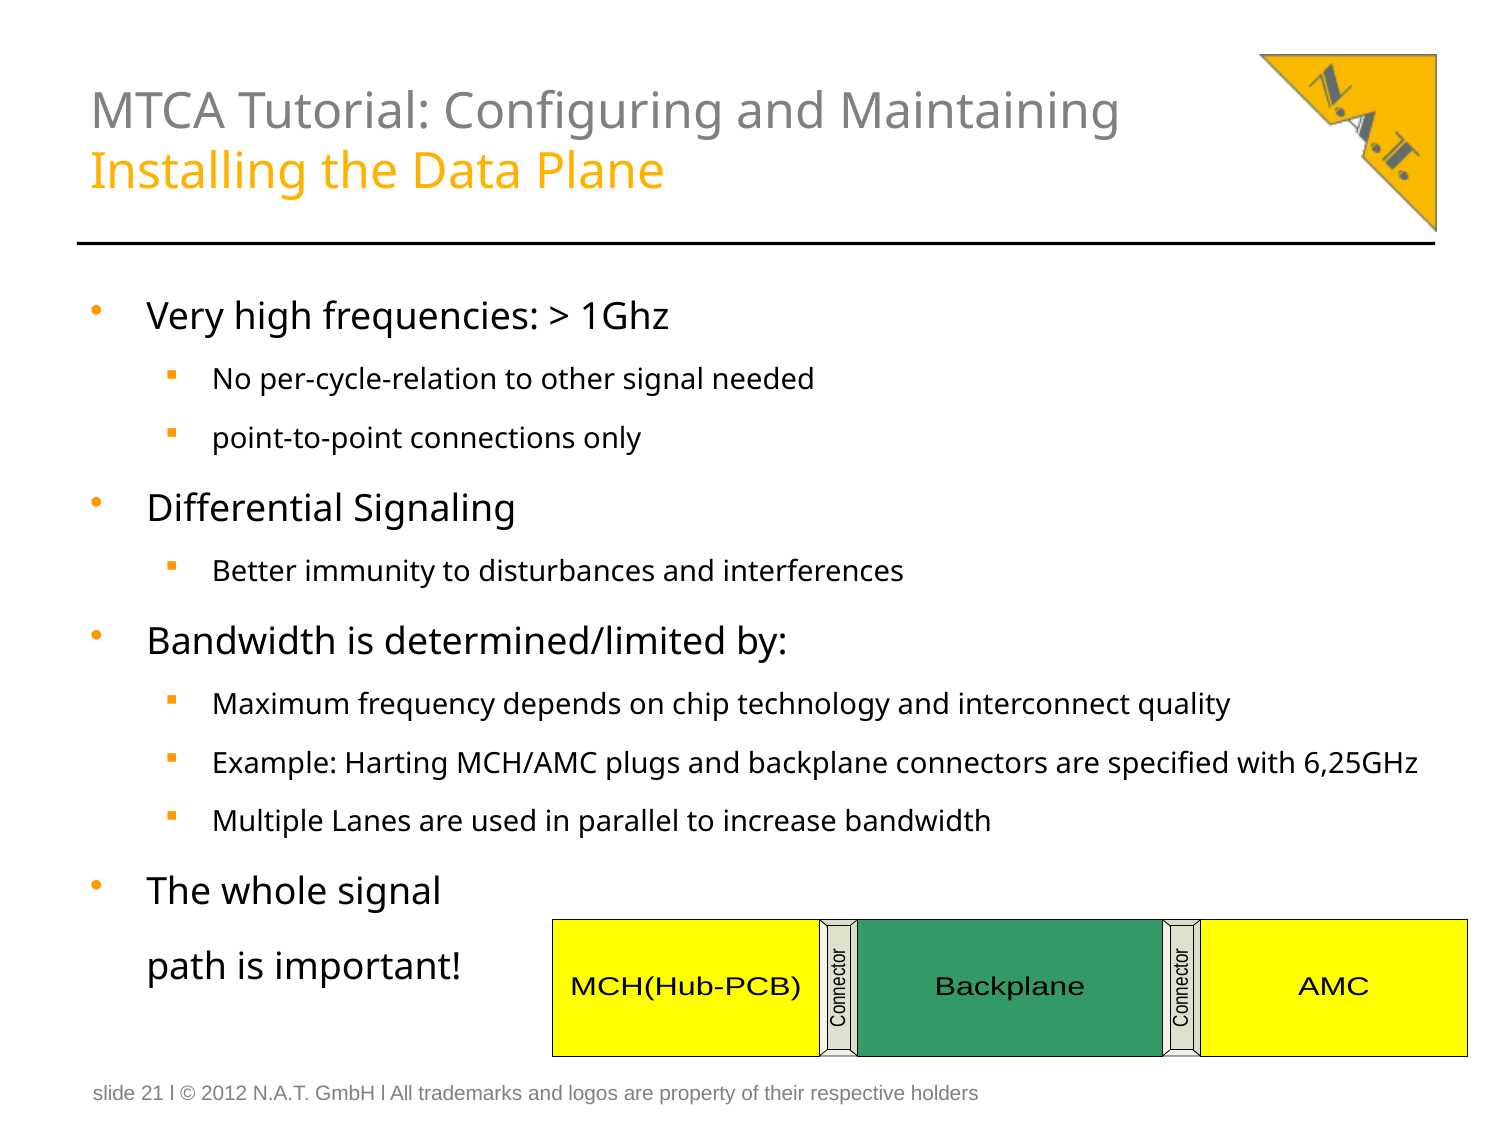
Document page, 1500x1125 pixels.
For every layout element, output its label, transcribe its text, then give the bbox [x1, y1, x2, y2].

picture [1341, 54, 1437, 232]
title MTCA Tutorial: Configuring and Maintaining Installing the Data Plane [74, 44, 1341, 233]
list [548, 916, 1471, 1059]
list Very high frequencies: > 1Ghz No per-cycle-relation to other signal needed point-to-point connections only Differential Signaling Better immunity to disturbances and interferences Bandwidth is determined/limited by: Maximum frequency depends on chip technology and interconnect quality Example: Harting MCH/AMC plugs and backplane connectors are specified with 6,25GHz Multiple Lanes are used in parallel to increase bandwidth The whole signal path is important! [74, 262, 1448, 1059]
